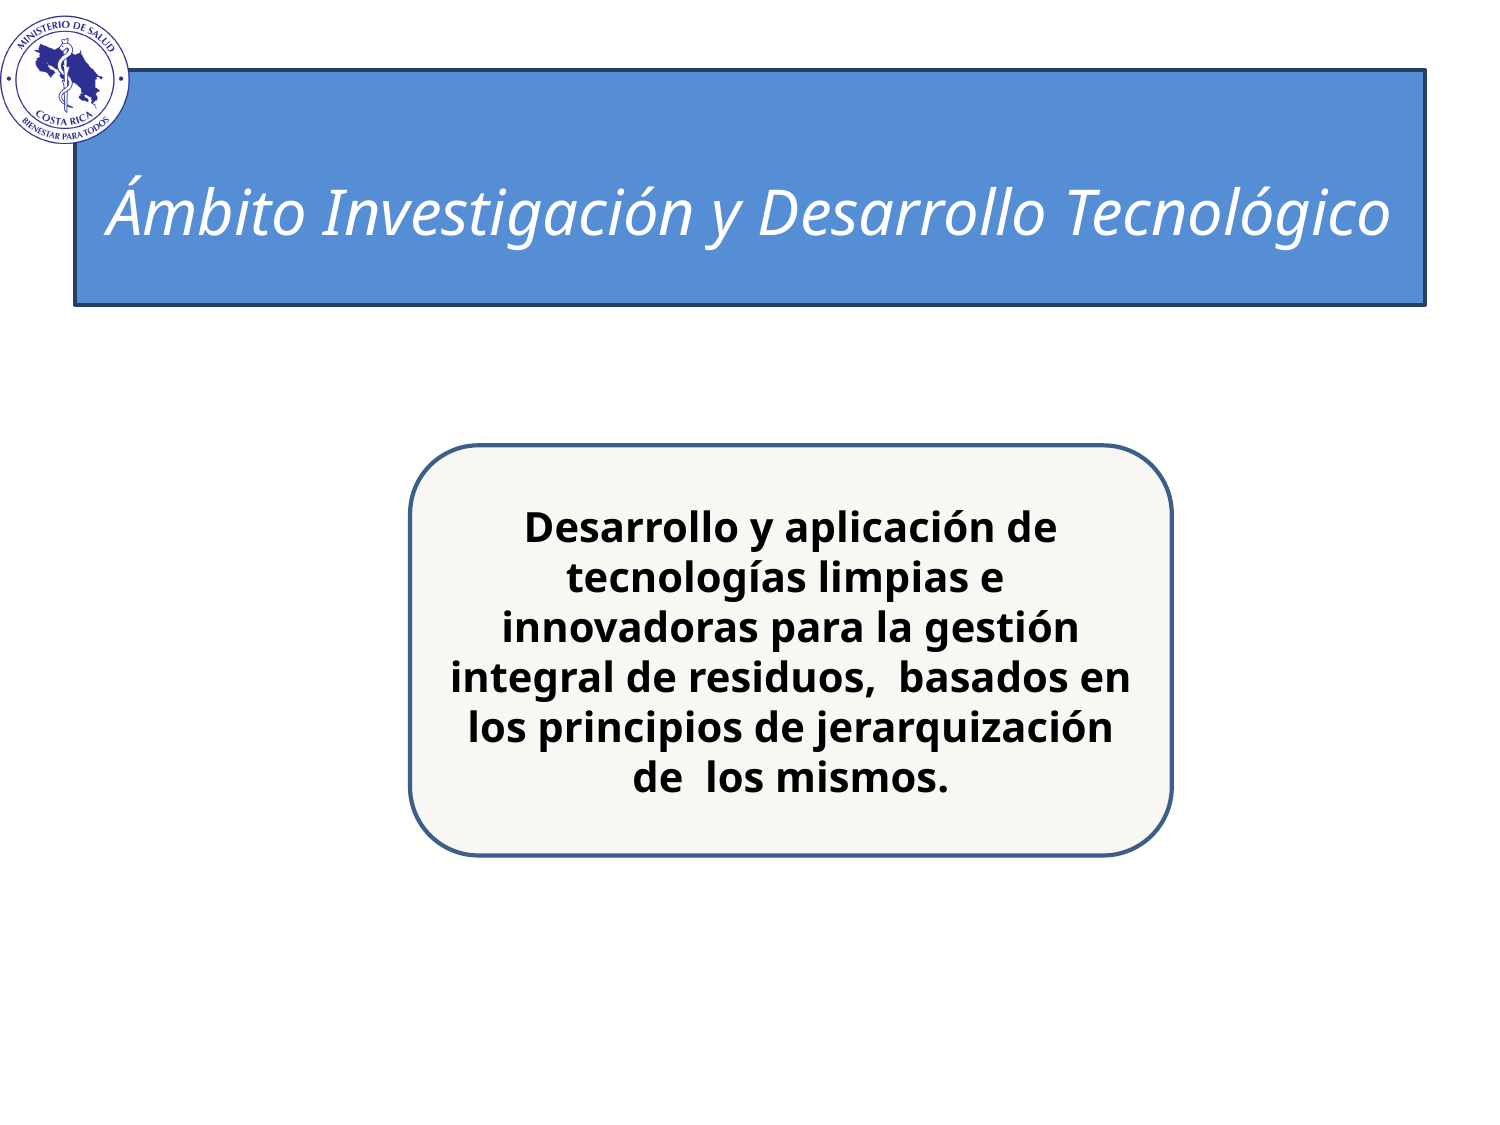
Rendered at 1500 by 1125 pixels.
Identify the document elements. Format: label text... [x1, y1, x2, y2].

text_box Desarrollo y aplicación de tecnologías limpias e innovadoras para la gestión integral de residuos, basados en los principios de jerarquización de los mismos. [407, 443, 1174, 858]
picture [0, 10, 134, 144]
title Ámbito Investigación y Desarrollo Tecnológico [73, 68, 1427, 307]
